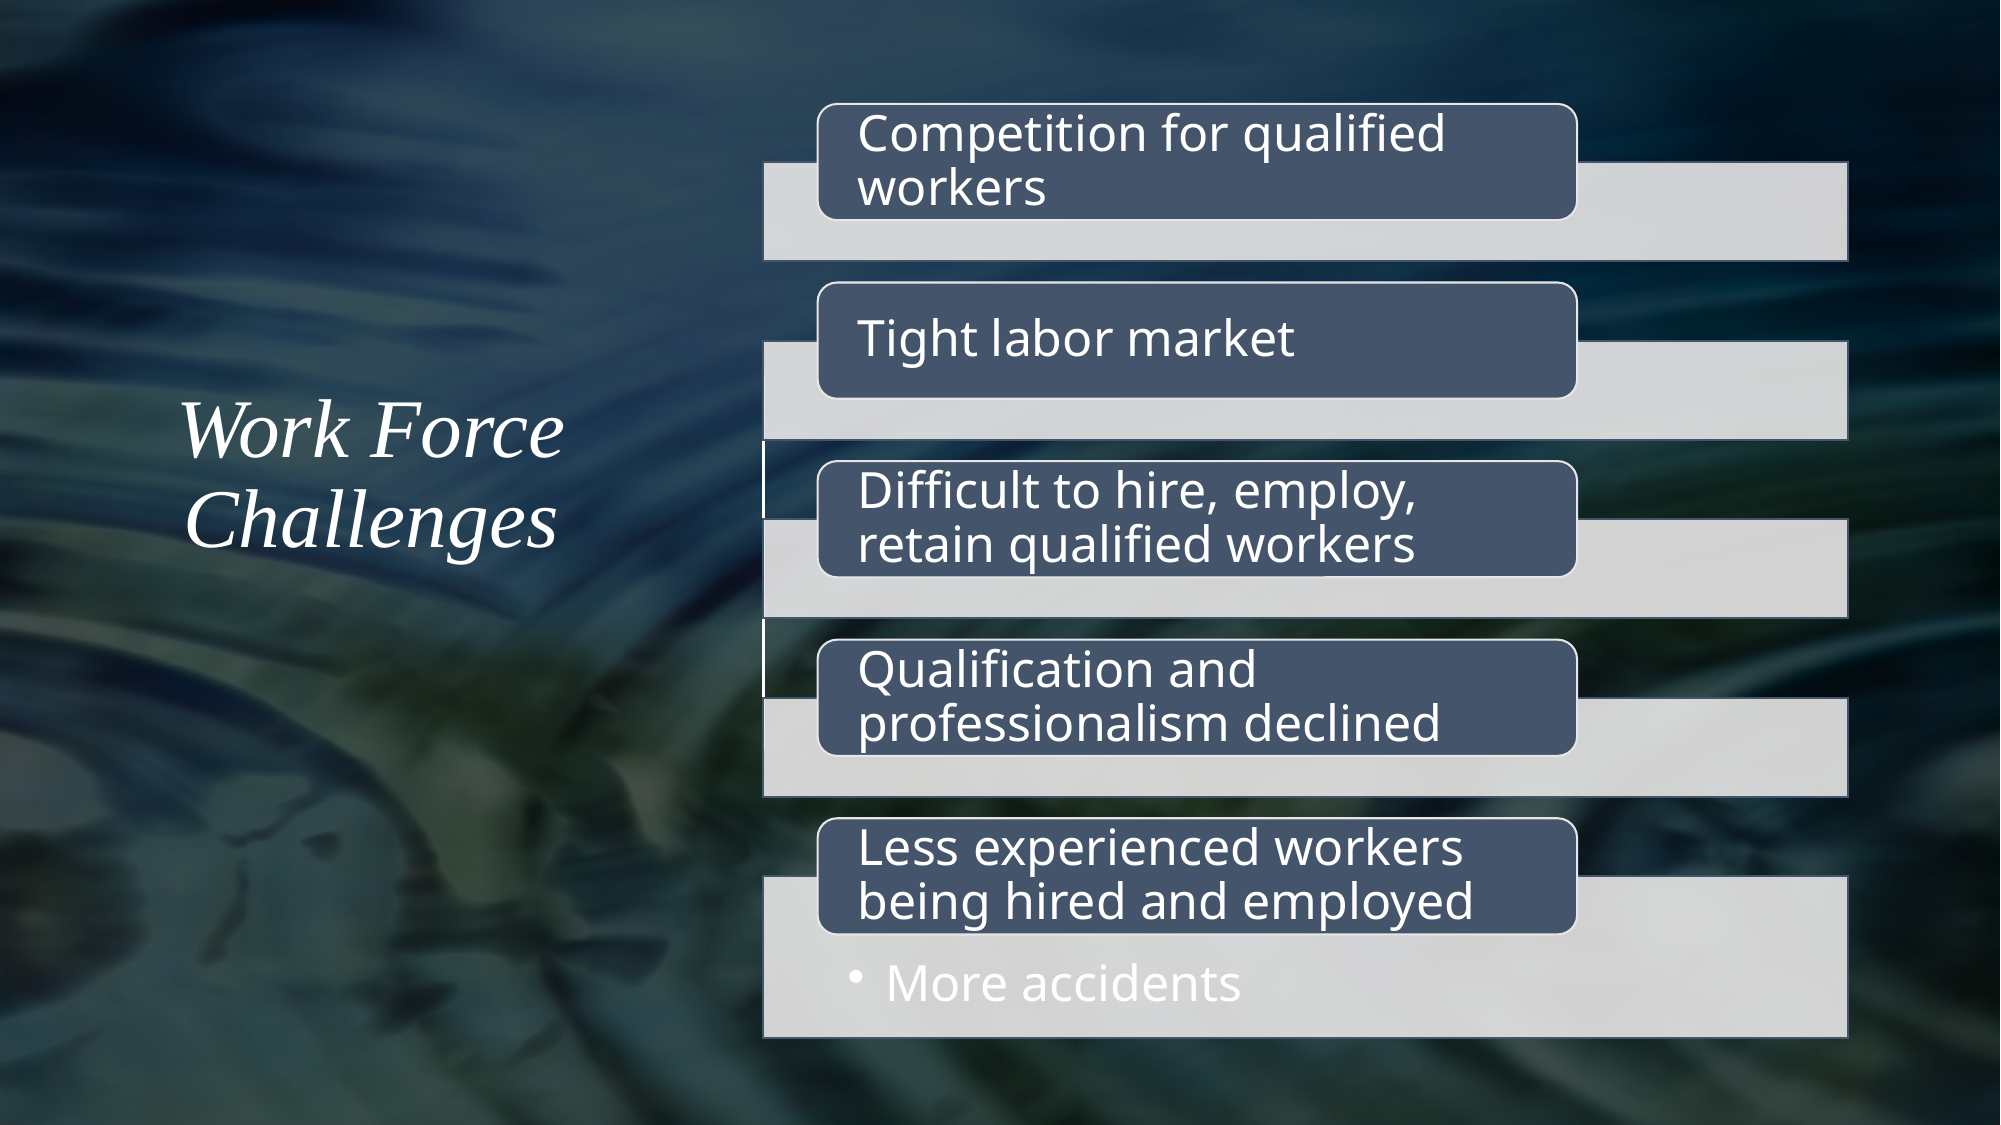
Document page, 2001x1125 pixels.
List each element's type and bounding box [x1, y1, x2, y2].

picture [0, 0, 2000, 1125]
list [763, 101, 1849, 1040]
